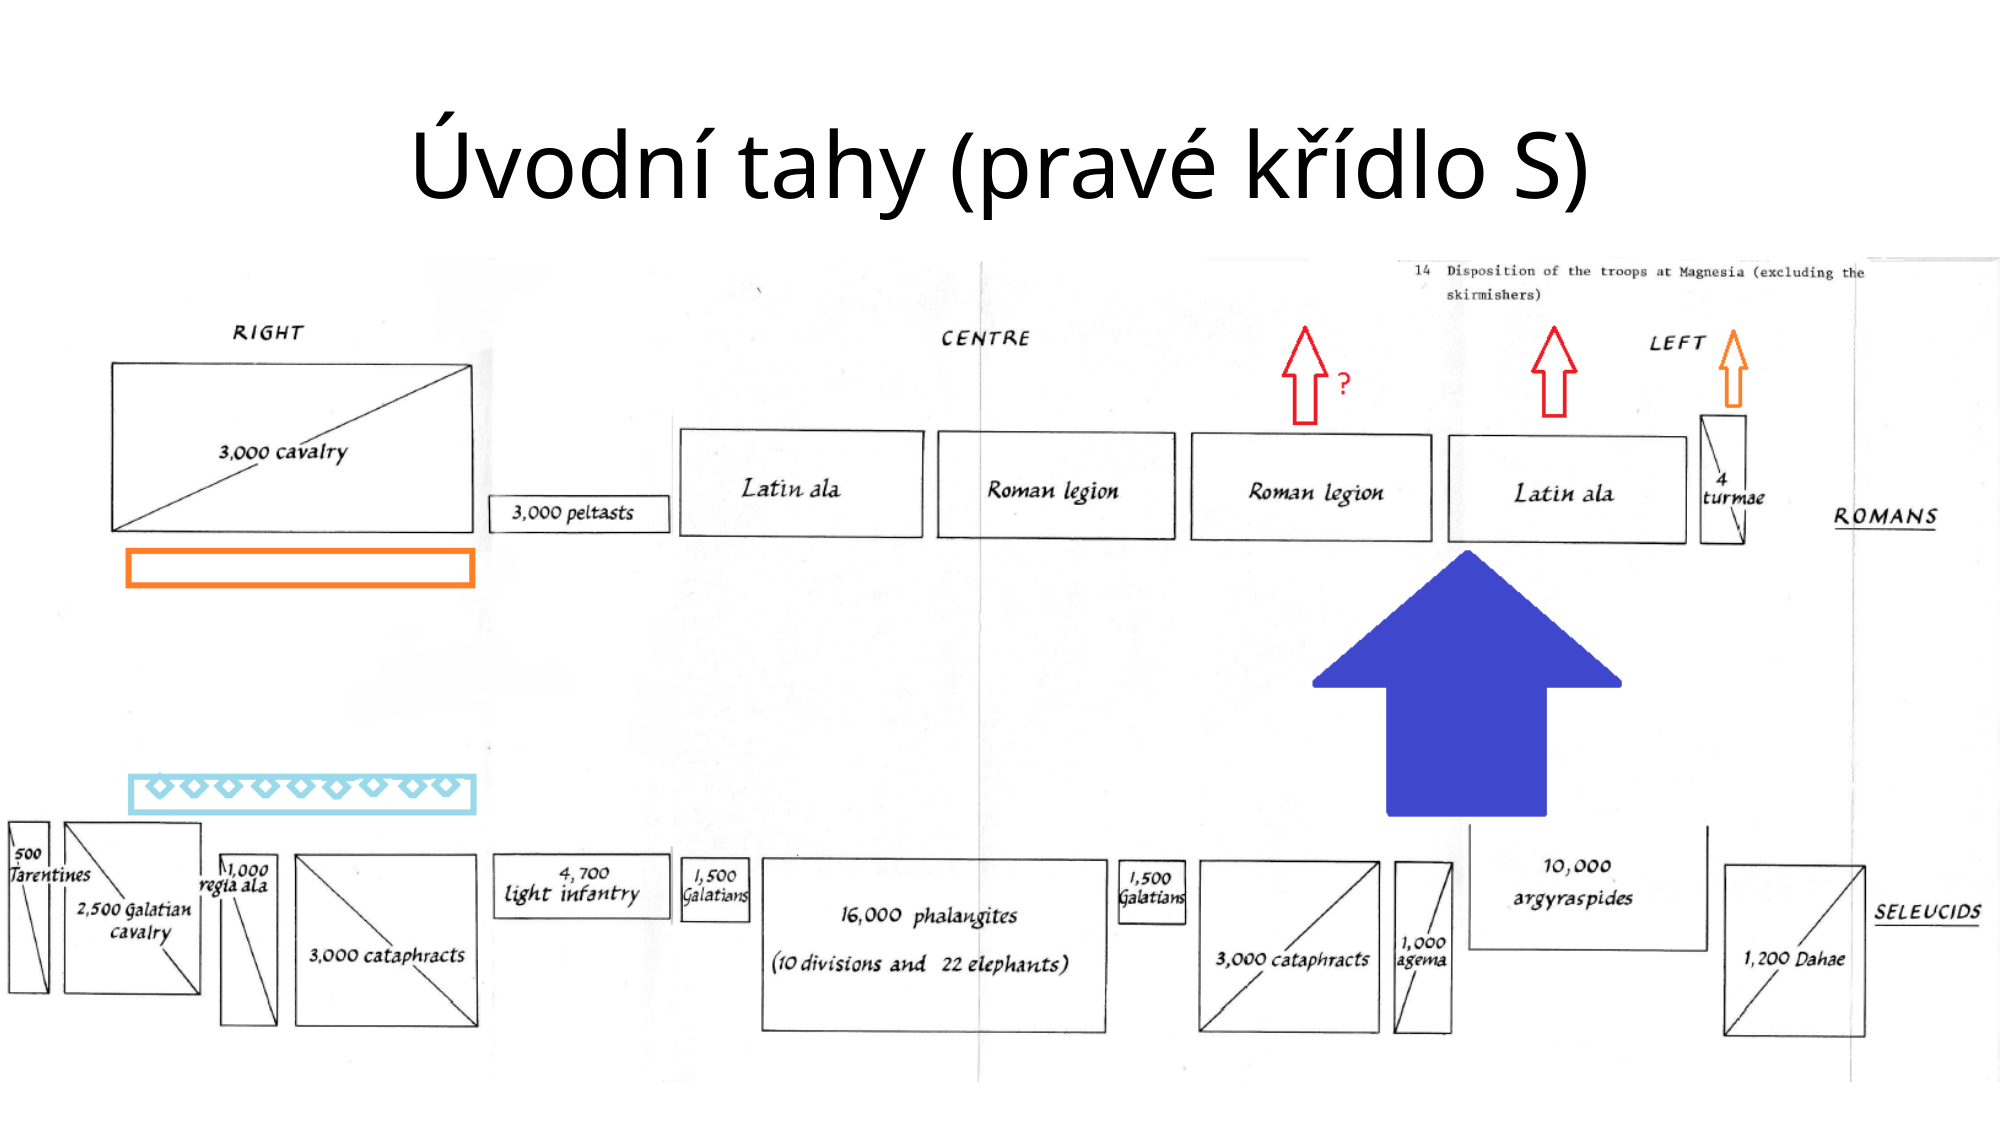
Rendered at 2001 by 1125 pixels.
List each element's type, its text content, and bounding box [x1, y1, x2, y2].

title Úvodní tahy (pravé křídlo S) [137, 59, 1863, 257]
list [0, 257, 2000, 1082]
